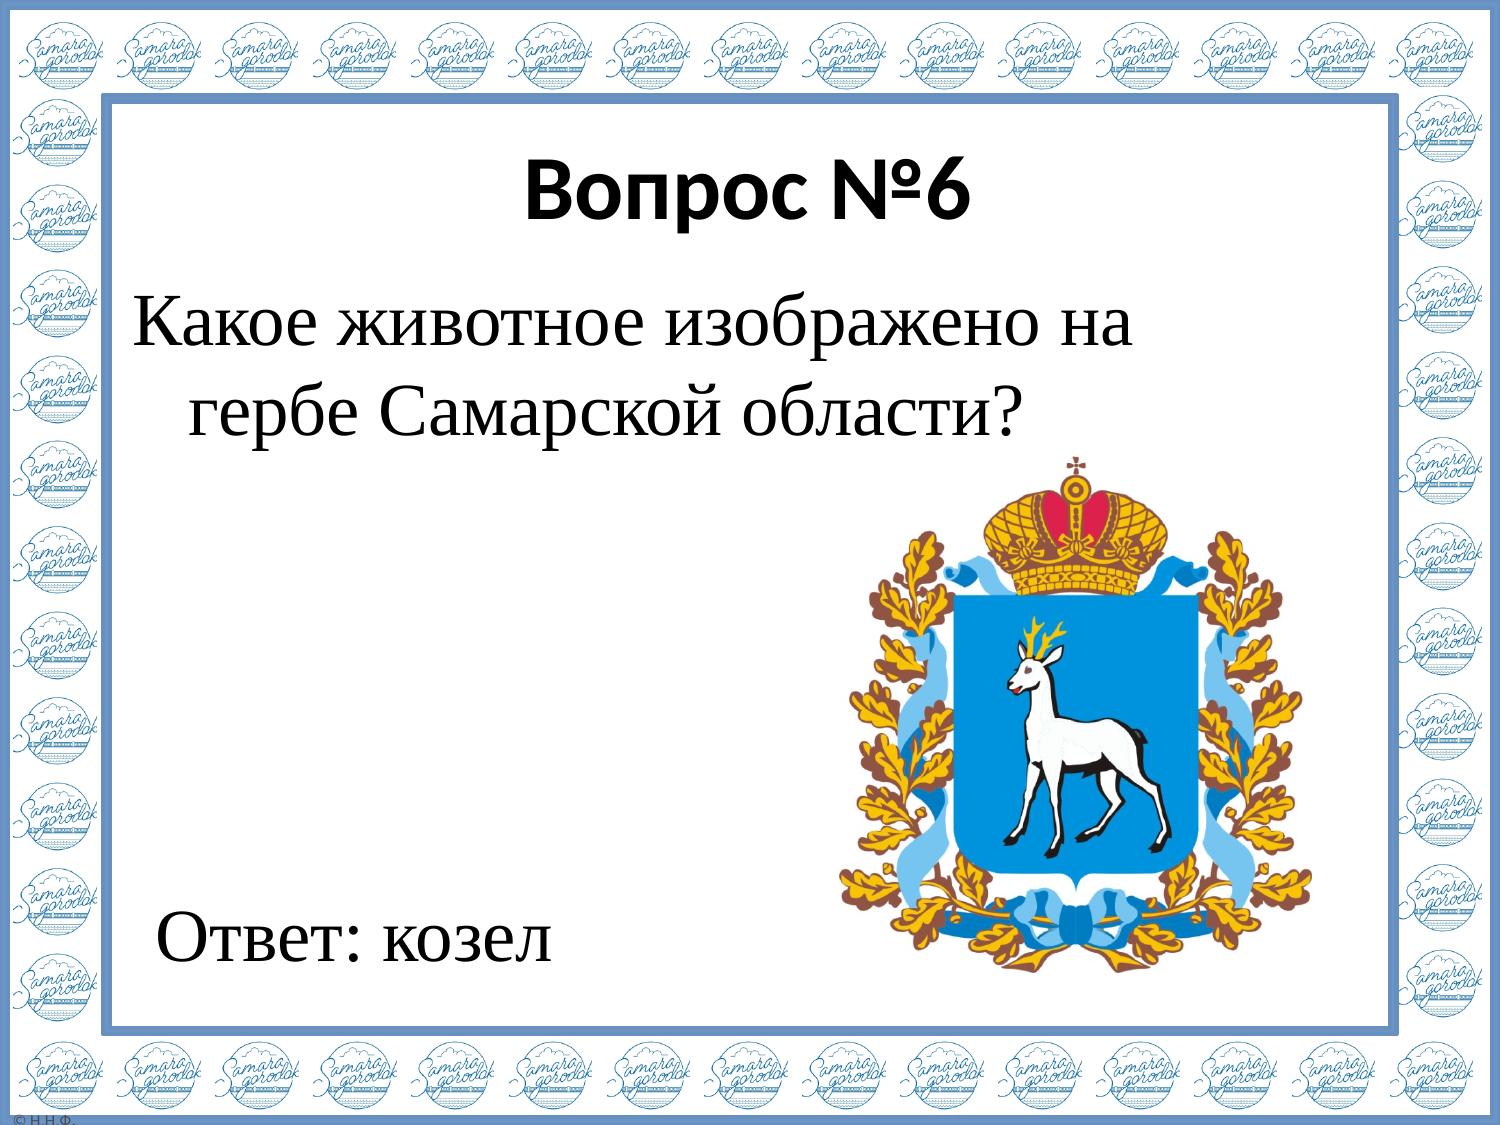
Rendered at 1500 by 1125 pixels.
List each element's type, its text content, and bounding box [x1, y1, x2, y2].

picture [1389, 14, 1482, 170]
picture [13, 518, 97, 601]
picture [998, 1036, 1082, 1115]
picture [1096, 1036, 1180, 1115]
picture [1399, 941, 1482, 1025]
picture [1194, 1036, 1277, 1115]
picture [1399, 514, 1482, 598]
picture [13, 347, 97, 431]
picture [13, 774, 97, 858]
picture [1399, 429, 1482, 512]
picture [1399, 685, 1482, 768]
picture [998, 14, 1081, 93]
picture [411, 14, 494, 93]
picture [1399, 343, 1482, 427]
picture [900, 14, 984, 93]
list Ответ: козел [140, 878, 774, 1005]
list Какое животное изображено на гербе Самарской области? [117, 262, 1336, 481]
picture [1399, 172, 1482, 256]
picture [1291, 14, 1375, 93]
picture [1390, 1033, 1473, 1115]
picture [13, 176, 97, 260]
picture [13, 603, 97, 687]
picture [1399, 856, 1482, 939]
picture [13, 432, 97, 516]
picture [1399, 258, 1482, 341]
picture [704, 14, 788, 93]
picture [215, 1036, 299, 1115]
picture [704, 1036, 788, 1115]
picture [838, 456, 1312, 973]
picture [13, 261, 97, 345]
picture [313, 14, 396, 93]
picture [13, 689, 97, 772]
picture [1399, 770, 1482, 854]
picture [117, 14, 201, 93]
picture [802, 1036, 886, 1115]
picture [1194, 14, 1277, 93]
picture [802, 14, 886, 93]
picture [19, 1033, 103, 1115]
picture [607, 1036, 690, 1115]
picture [900, 1036, 984, 1115]
picture [117, 1036, 201, 1115]
picture [1292, 1036, 1375, 1115]
picture [411, 1036, 494, 1115]
picture [13, 945, 97, 1029]
picture [215, 14, 298, 93]
picture [13, 860, 97, 943]
picture [313, 1036, 397, 1115]
picture [509, 1036, 592, 1115]
picture [1399, 599, 1482, 683]
picture [1096, 14, 1179, 93]
picture [13, 14, 103, 174]
title Вопрос №6 [113, 100, 1383, 266]
picture [606, 14, 690, 93]
picture [508, 14, 592, 93]
